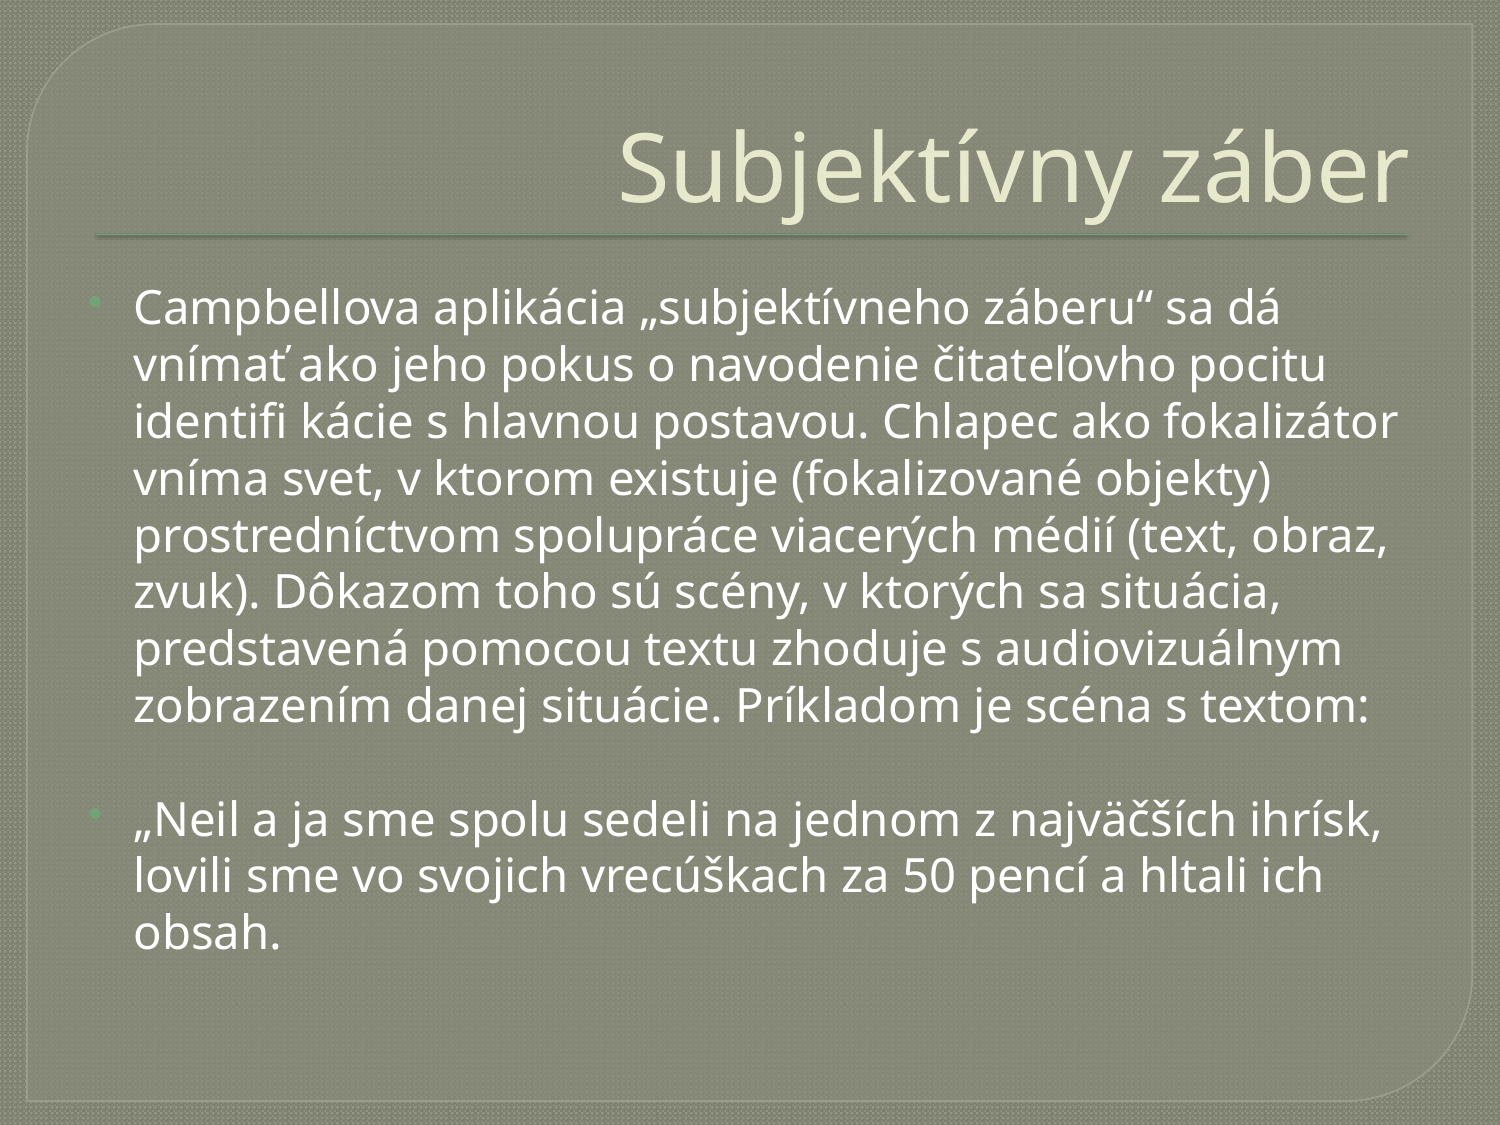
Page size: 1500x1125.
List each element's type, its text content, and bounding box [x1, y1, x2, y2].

title Subjektívny záber [75, 41, 1425, 230]
list Campbellova aplikácia „subjektívneho záberu“ sa dá vnímať ako jeho pokus o navodenie čitateľovho pocitu identifi kácie s hlavnou postavou. Chlapec ako fokalizátor vníma svet, v ktorom existuje (fokalizované objekty) prostredníctvom spolupráce viacerých médií (text, obraz, zvuk). Dôkazom toho sú scény, v ktorých sa situácia, predstavená pomocou textu zhoduje s audiovizuálnym zobrazením danej situácie. Príkladom je scéna s textom: „Neil a ja sme spolu sedeli na jednom z najväčších ihrísk, lovili sme vo svojich vrecúškach za 50 pencí a hltali ich obsah. [75, 270, 1425, 1013]
